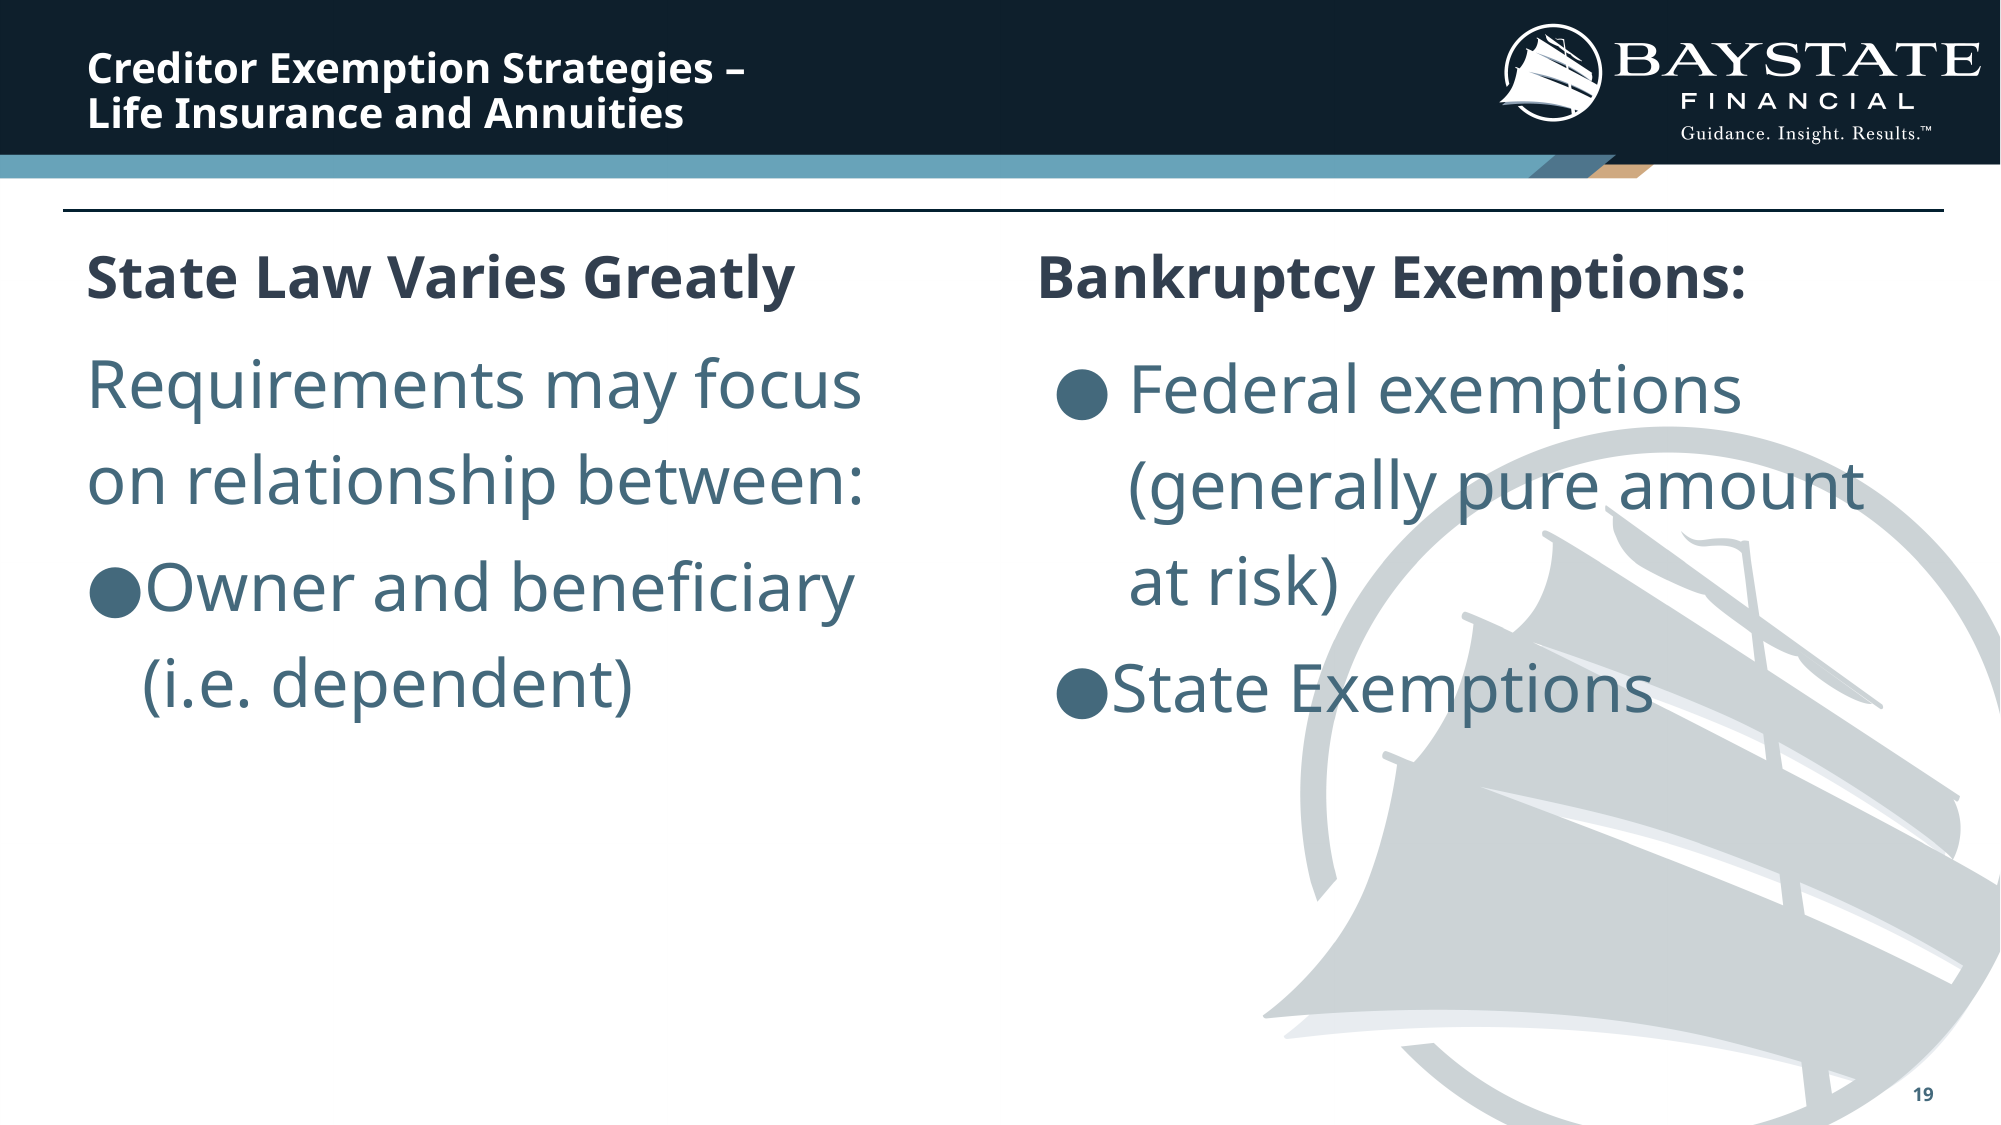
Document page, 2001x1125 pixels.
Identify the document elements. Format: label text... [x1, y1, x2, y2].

list Requirements may focus on relationship between: Owner and beneficiary (i.e. dependent) [71, 318, 938, 875]
text_box Bankruptcy Exemptions: [1021, 235, 1809, 324]
text_box State Law Varies Greatly [71, 235, 859, 324]
title Creditor Exemption Strategies – Life Insurance and Annuities [71, 18, 1953, 166]
picture [0, 0, 2001, 1125]
text_box Federal exemptions (generally pure amount at risk) State Exemptions [1038, 323, 1905, 880]
